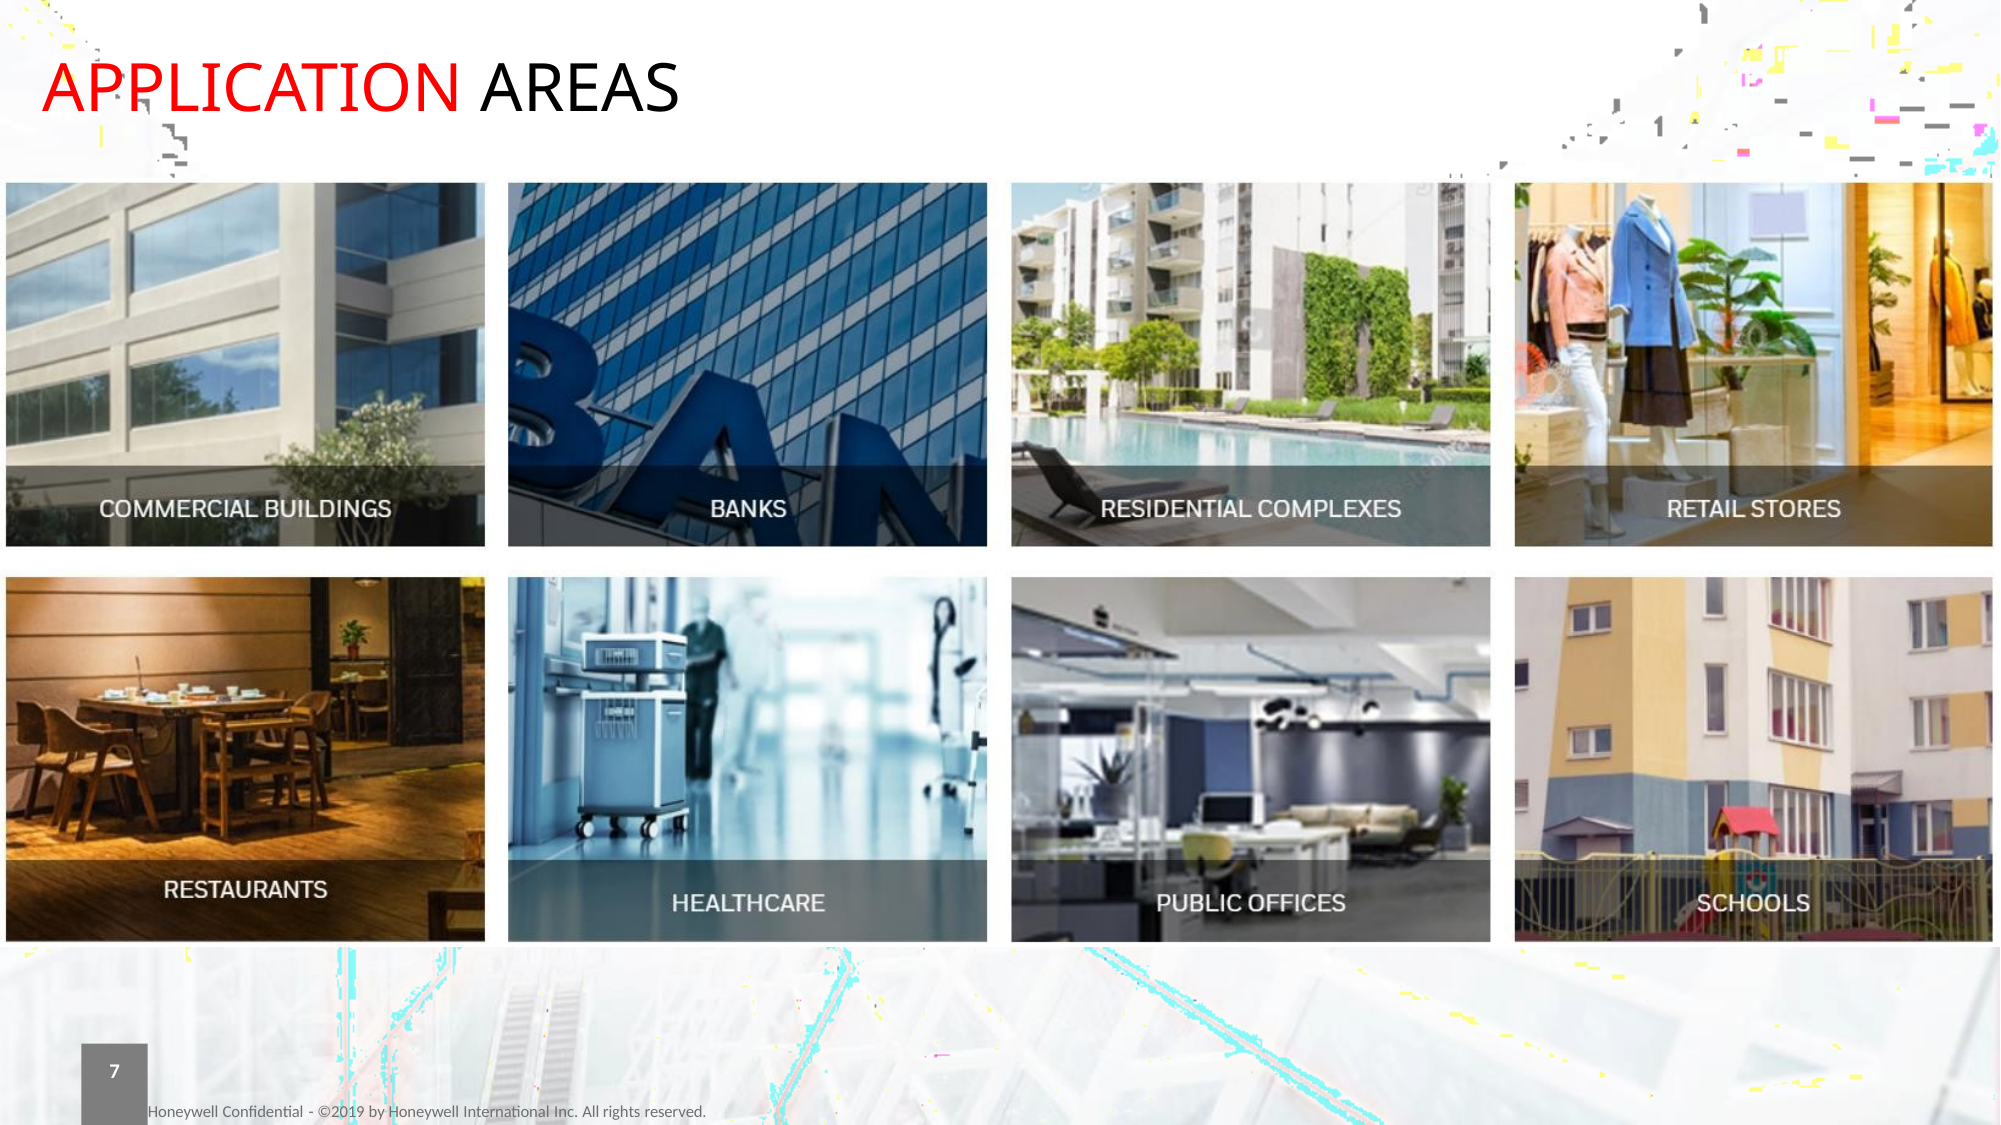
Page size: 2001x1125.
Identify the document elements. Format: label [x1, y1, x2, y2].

text_box [0, 956, 2000, 1125]
picture [0, 178, 2000, 947]
text_box [0, 0, 2000, 178]
